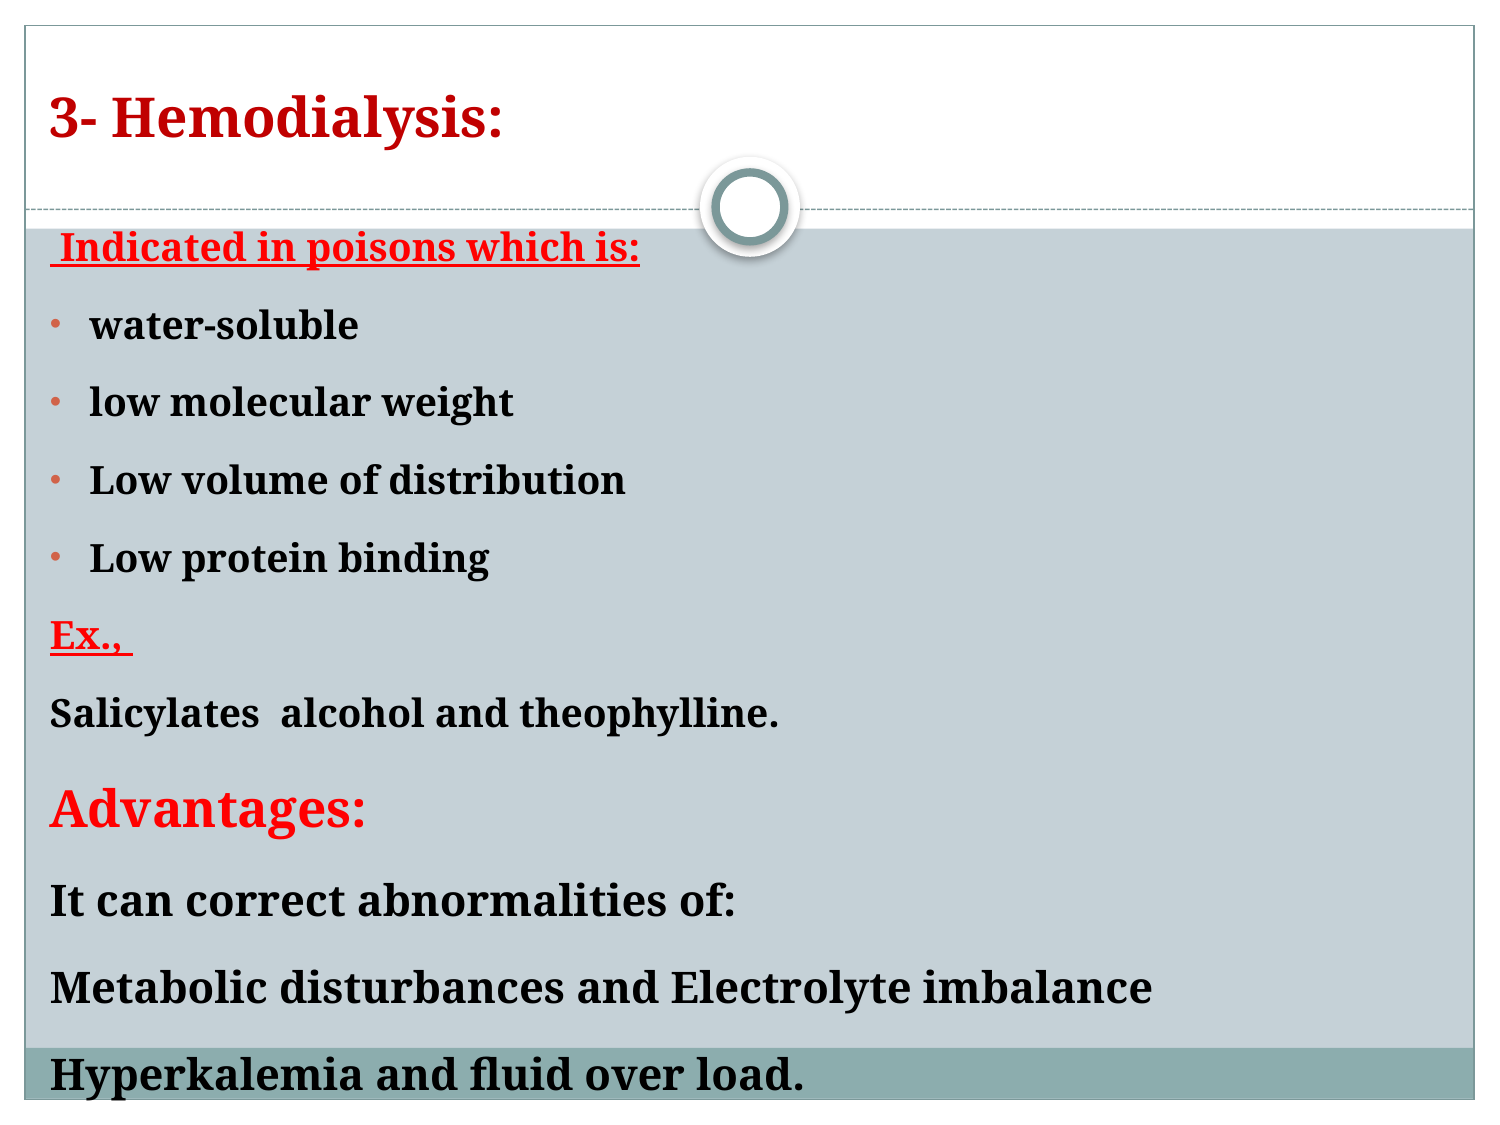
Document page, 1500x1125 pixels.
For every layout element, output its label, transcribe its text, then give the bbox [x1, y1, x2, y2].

text_box 3- Hemodialysis: Indicated in poisons which is: water-soluble low molecular weight Low volume of distribution Low protein binding Ex., Salicylates alcohol and theophylline. Advantages: It can correct abnormalities of: Metabolic disturbances and Electrolyte imbalance Hyperkalemia and fluid over load. [35, 74, 1500, 1125]
